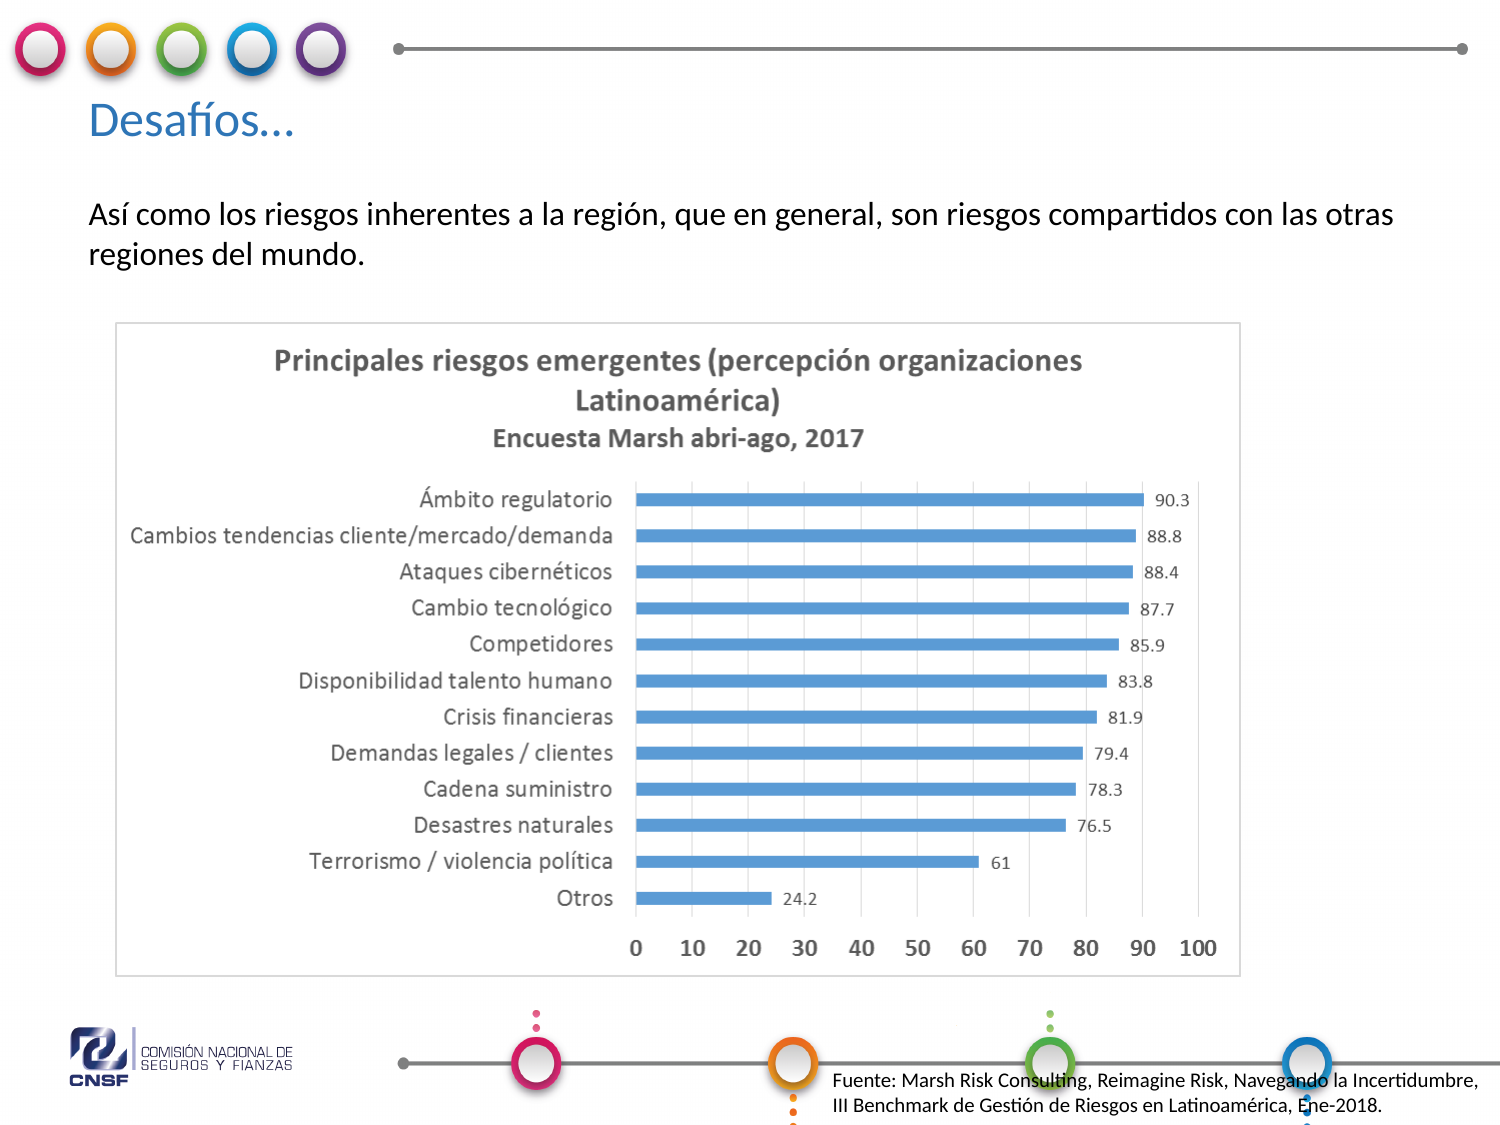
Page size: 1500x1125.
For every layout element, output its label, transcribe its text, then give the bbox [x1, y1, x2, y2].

text_box Fuente: Marsh Risk Consulting, Reimagine Risk, Navegando la Incertidumbre, III Benchmark de Gestión de Riesgos en Latinoamérica, Ene-2018. [817, 1059, 1500, 1124]
picture [0, 0, 1500, 1125]
text_box Así como los riesgos inherentes a la región, que en general, son riesgos compartidos con las otras regiones del mundo. [73, 184, 1417, 280]
text_box Desafíos… [73, 79, 1435, 154]
